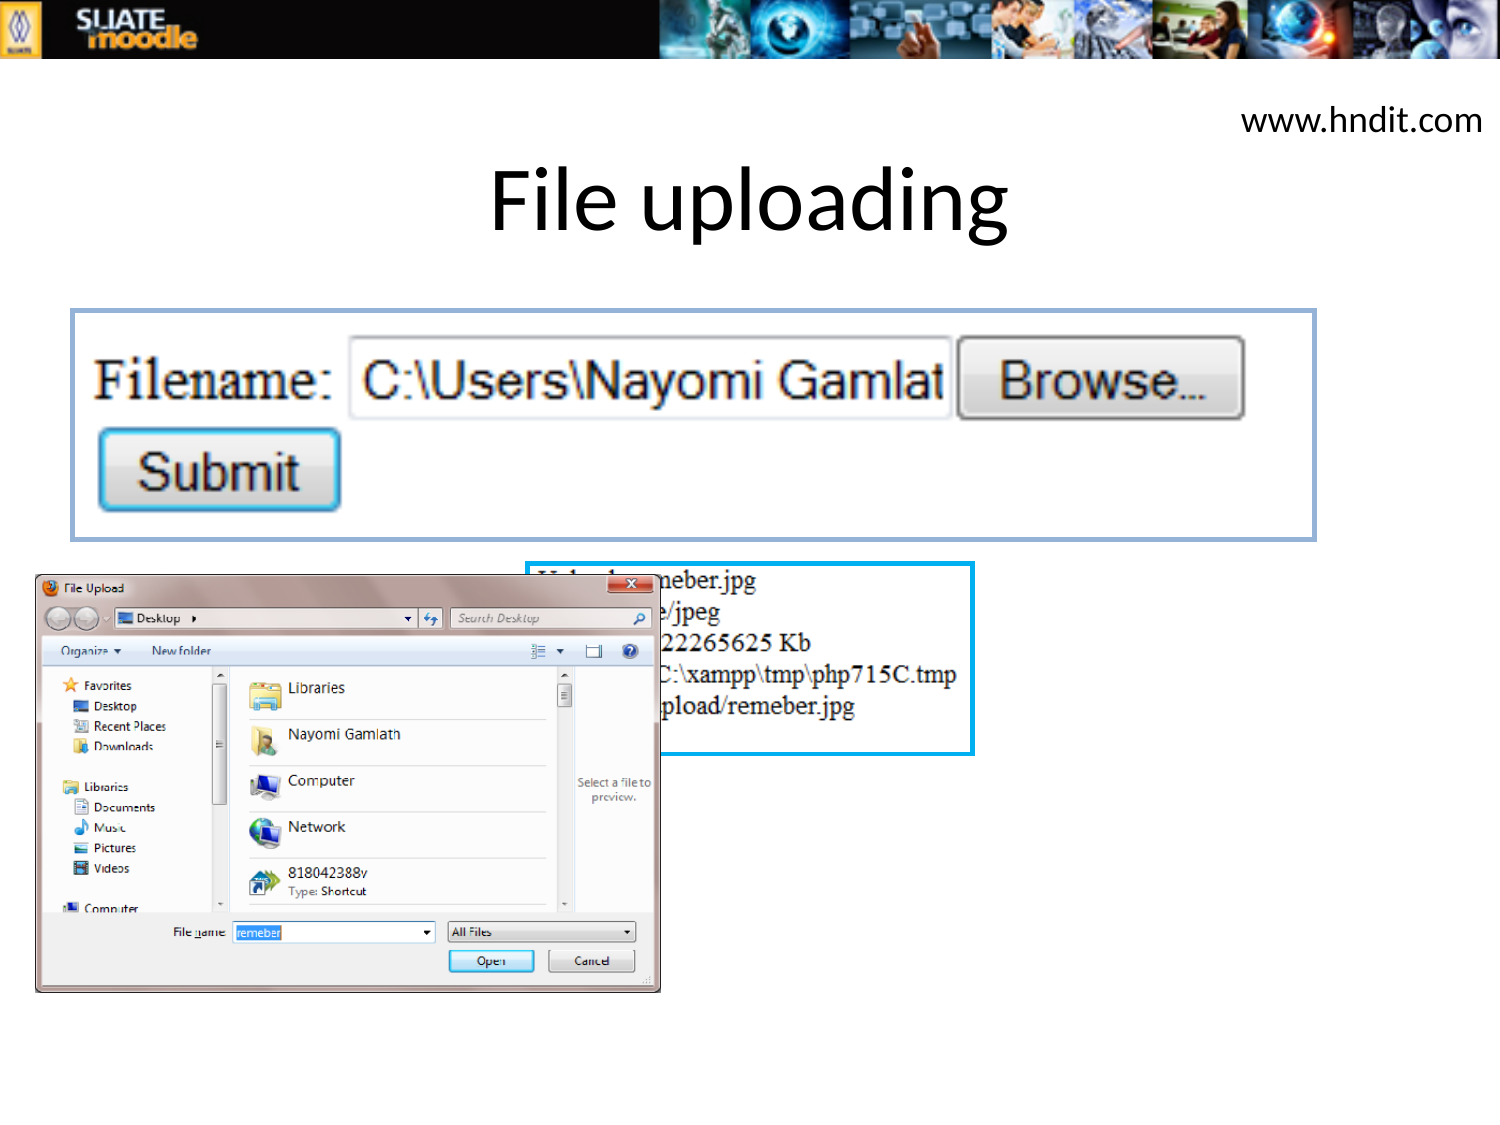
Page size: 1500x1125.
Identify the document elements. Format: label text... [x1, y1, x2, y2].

picture [35, 574, 661, 993]
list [529, 565, 971, 752]
picture [0, 0, 1500, 59]
title File uploading [75, 99, 1425, 288]
picture [74, 312, 1313, 538]
text_box www.hndit.com [1225, 87, 1499, 148]
